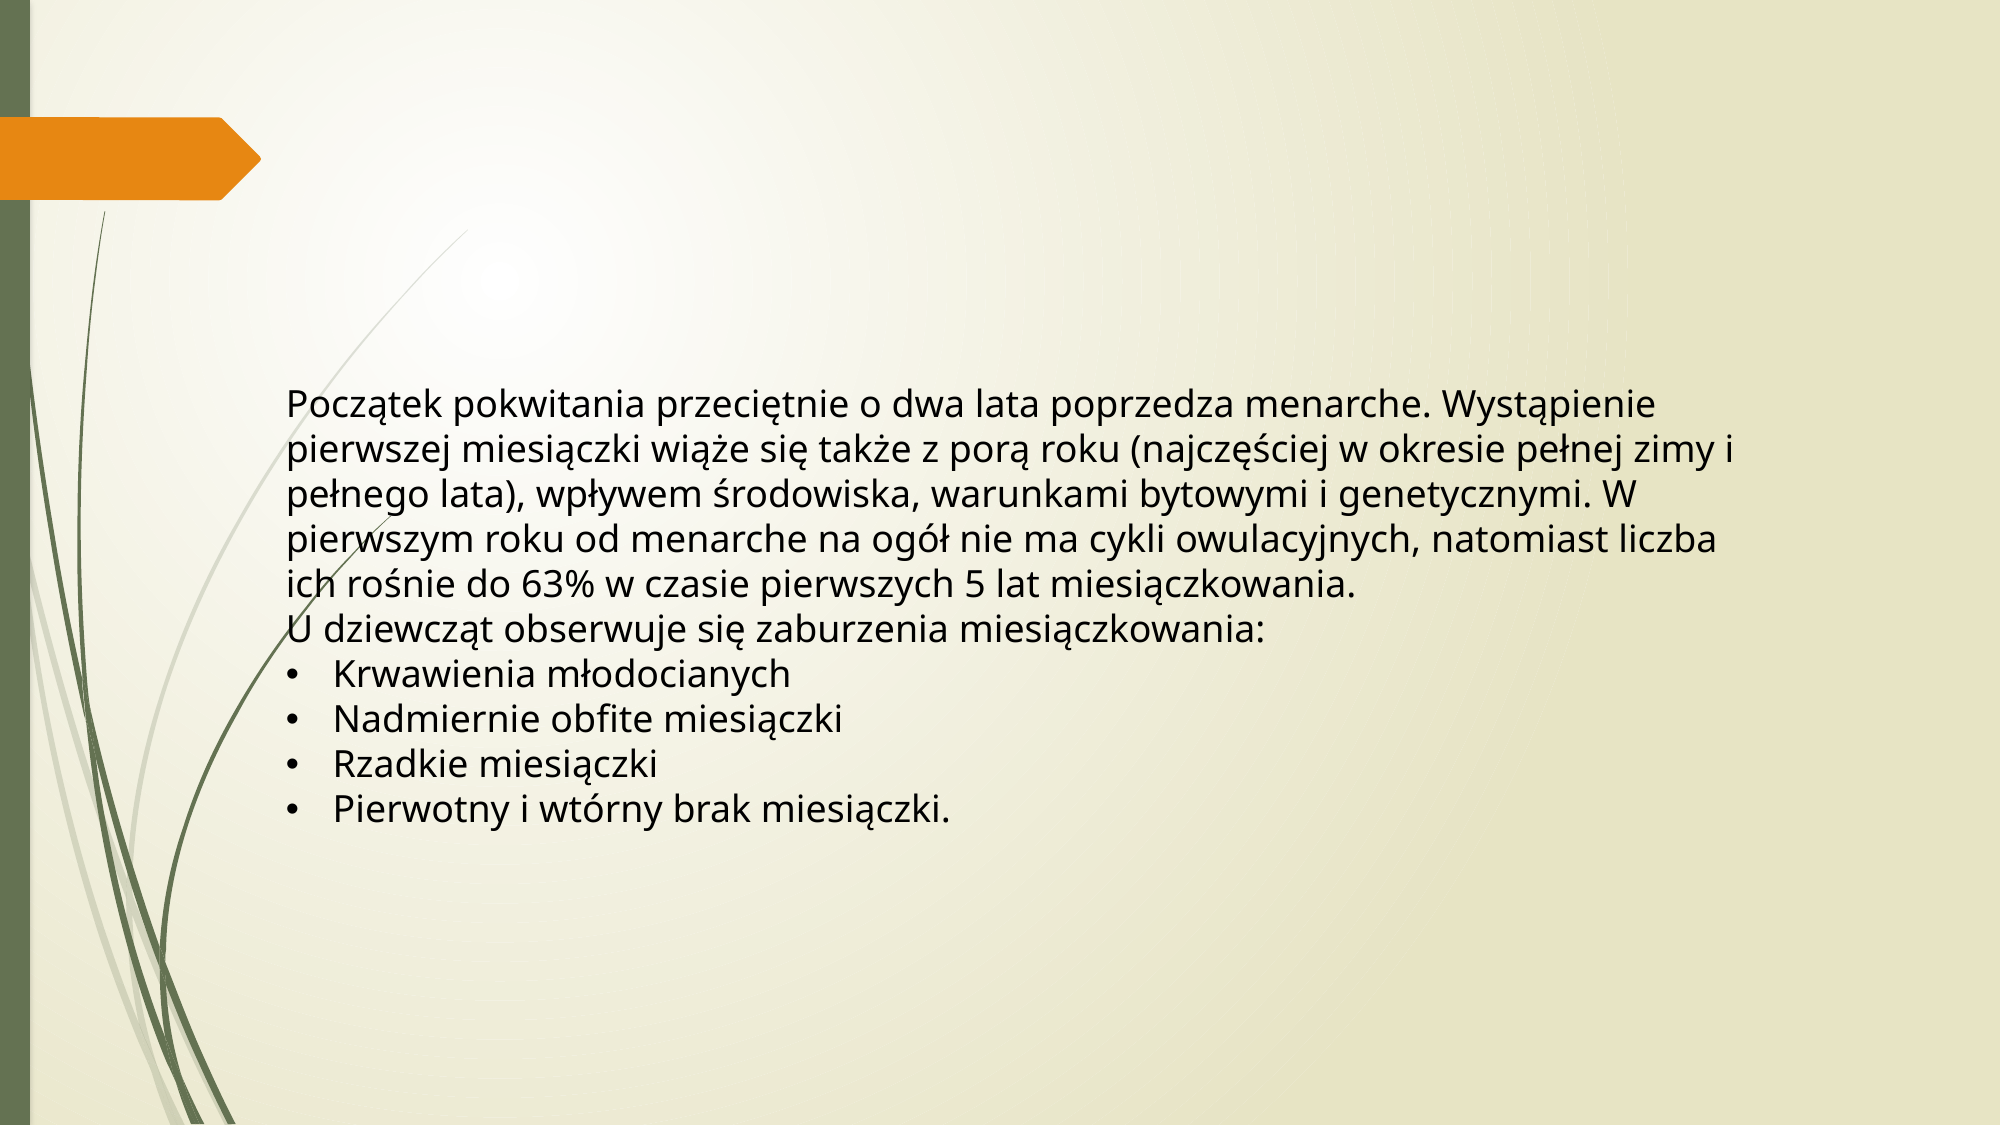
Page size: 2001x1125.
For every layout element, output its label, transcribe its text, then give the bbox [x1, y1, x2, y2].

text_box Początek pokwitania przeciętnie o dwa lata poprzedza menarche. Wystąpienie pierwszej miesiączki wiąże się także z porą roku (najczęściej w okresie pełnej zimy i pełnego lata), wpływem środowiska, warunkami bytowymi i genetycznymi. W pierwszym roku od menarche na ogół nie ma cykli owulacyjnych, natomiast liczba ich rośnie do 63% w czasie pierwszych 5 lat miesiączkowania. U dziewcząt obserwuje się zaburzenia miesiączkowania: Krwawienia młodocianych Nadmiernie obfite miesiączki Rzadkie miesiączki Pierwotny i wtórny brak miesiączki. [271, 373, 1761, 838]
